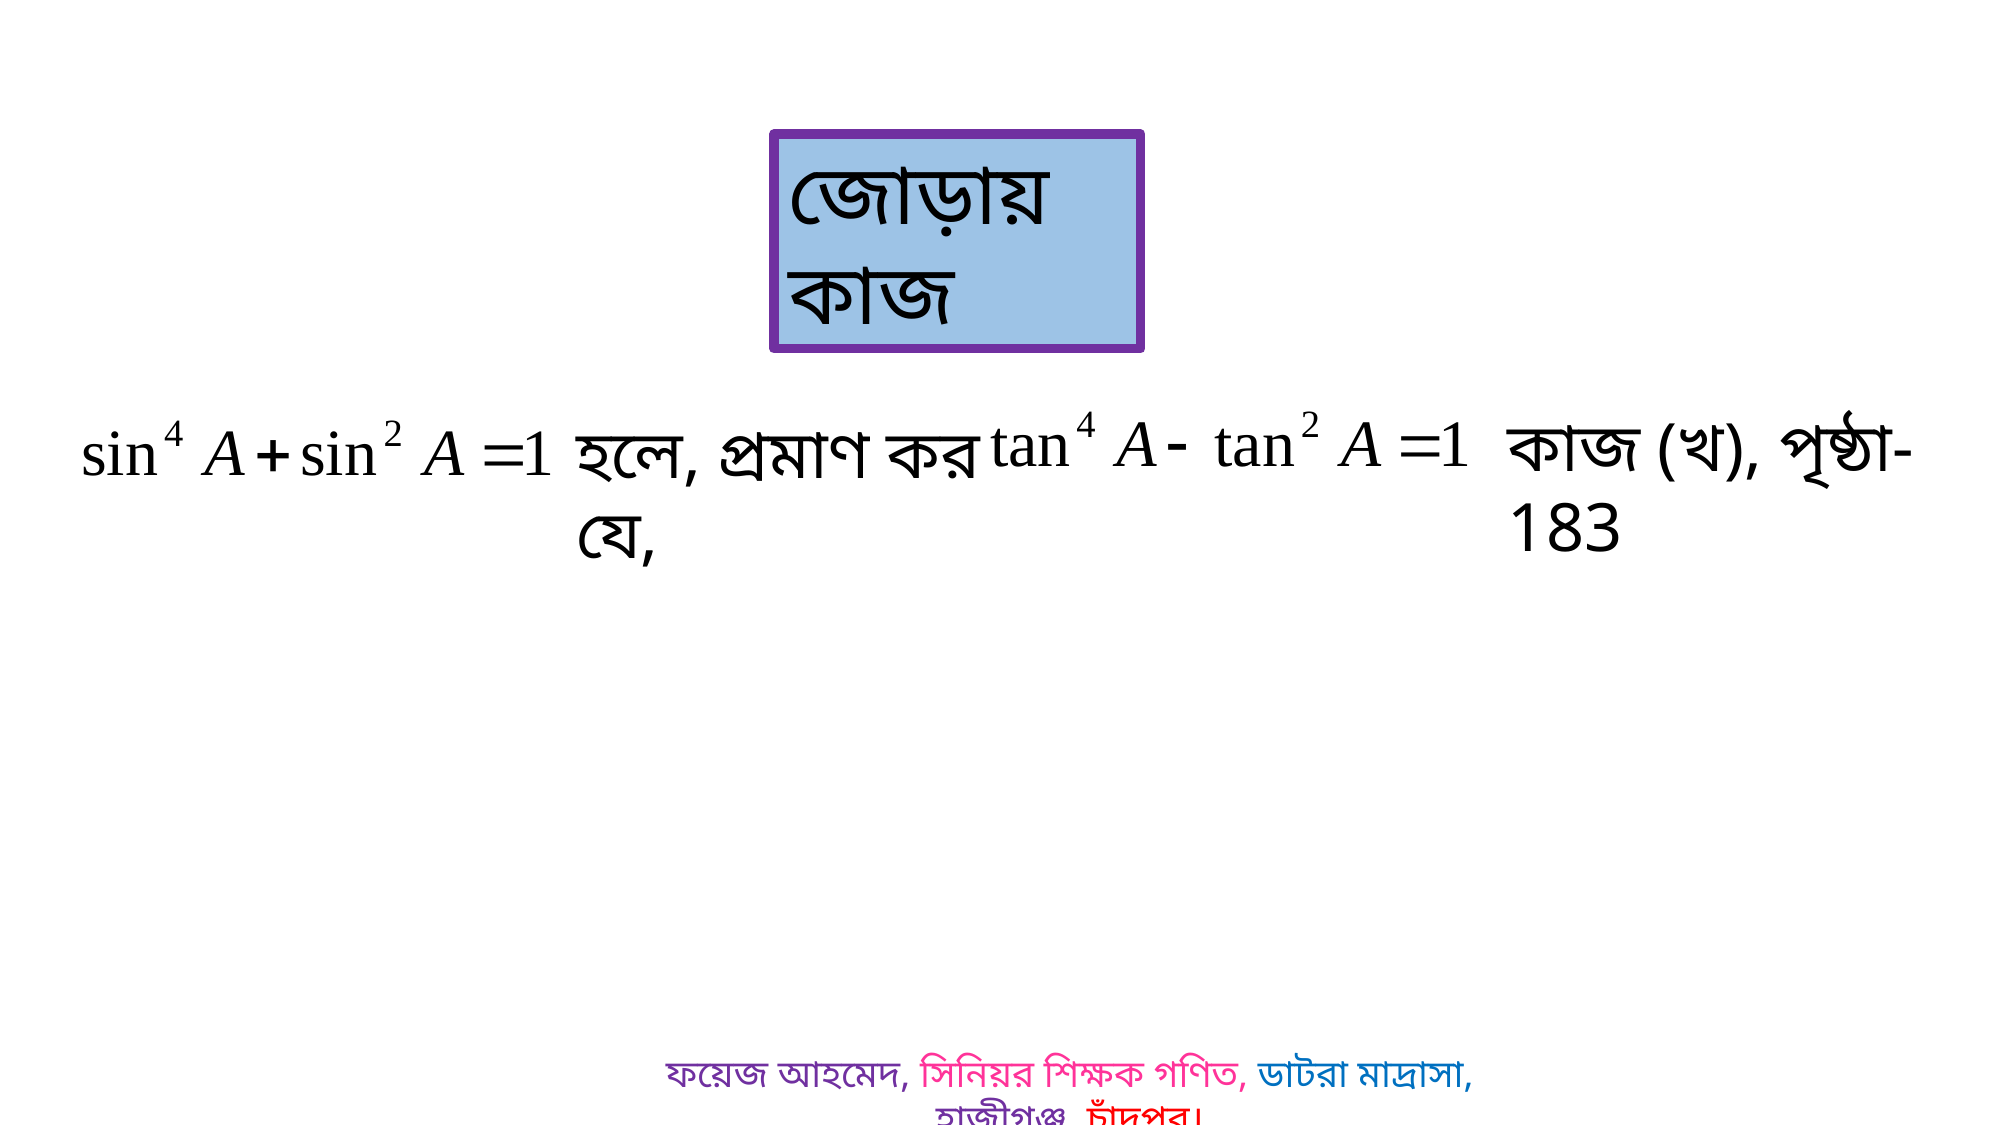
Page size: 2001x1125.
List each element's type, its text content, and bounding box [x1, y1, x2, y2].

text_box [73, 395, 1475, 501]
text_box কাজ (খ), পৃষ্ঠা- 183 [1493, 397, 1975, 573]
text_box জোড়ায় কাজ [773, 134, 1141, 349]
